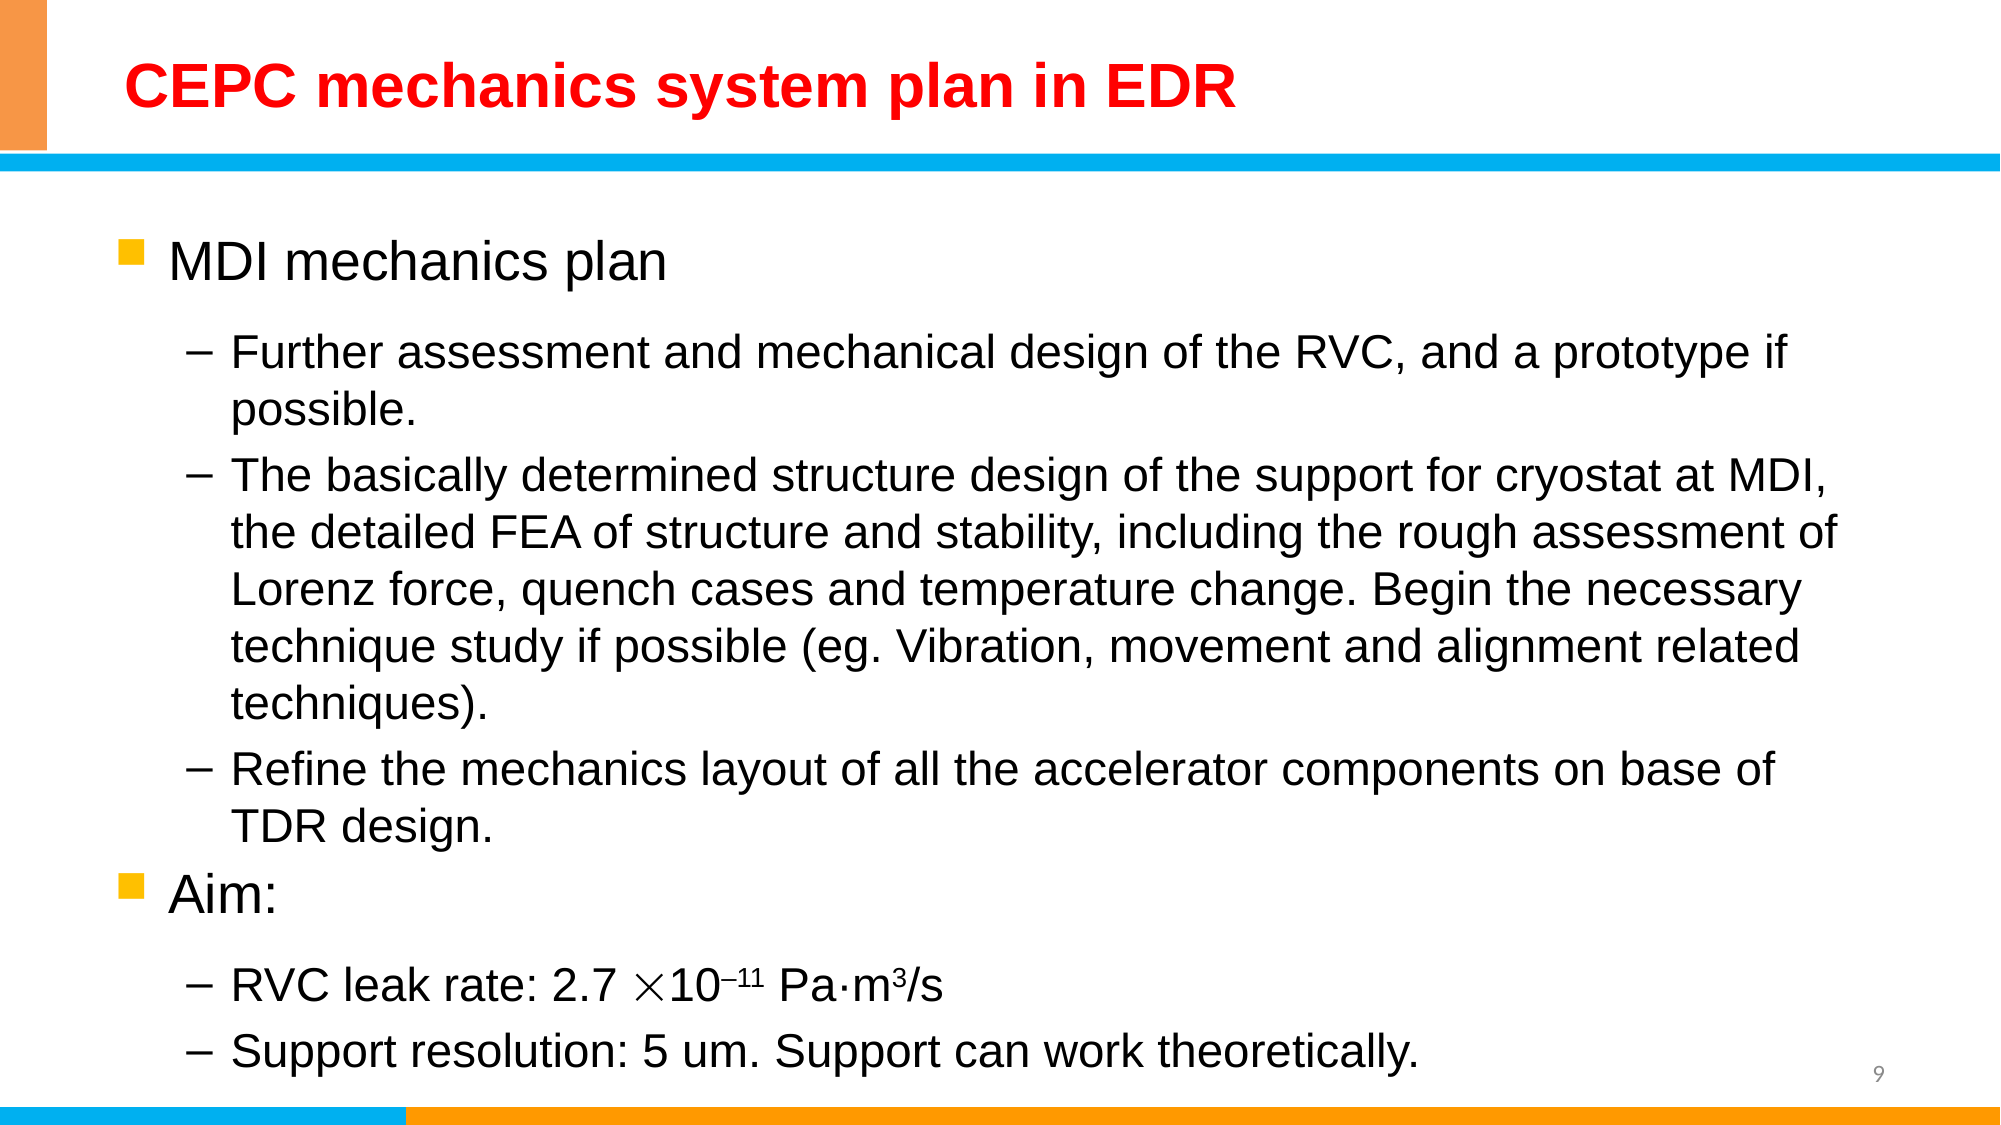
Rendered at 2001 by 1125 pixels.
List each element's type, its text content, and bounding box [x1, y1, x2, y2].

slide_number 9 [1433, 1042, 1900, 1103]
list MDI mechanics plan Further assessment and mechanical design of the RVC, and a prototype if possible. The basically determined structure design of the support for cryostat at MDI, the detailed FEA of structure and stability, including the rough assessment of Lorenz force, quench cases and temperature change. Begin the necessary technique study if possible (eg. Vibration, movement and alignment related techniques). Refine the mechanics layout of all the accelerator components on base of TDR design. Aim: RVC leak rate: 2.7 10–11 Pa·m3/s Support resolution: 5 um. Support can work theoretically. [99, 210, 1900, 1094]
title CEPC mechanics system plan in EDR [109, 23, 1875, 143]
